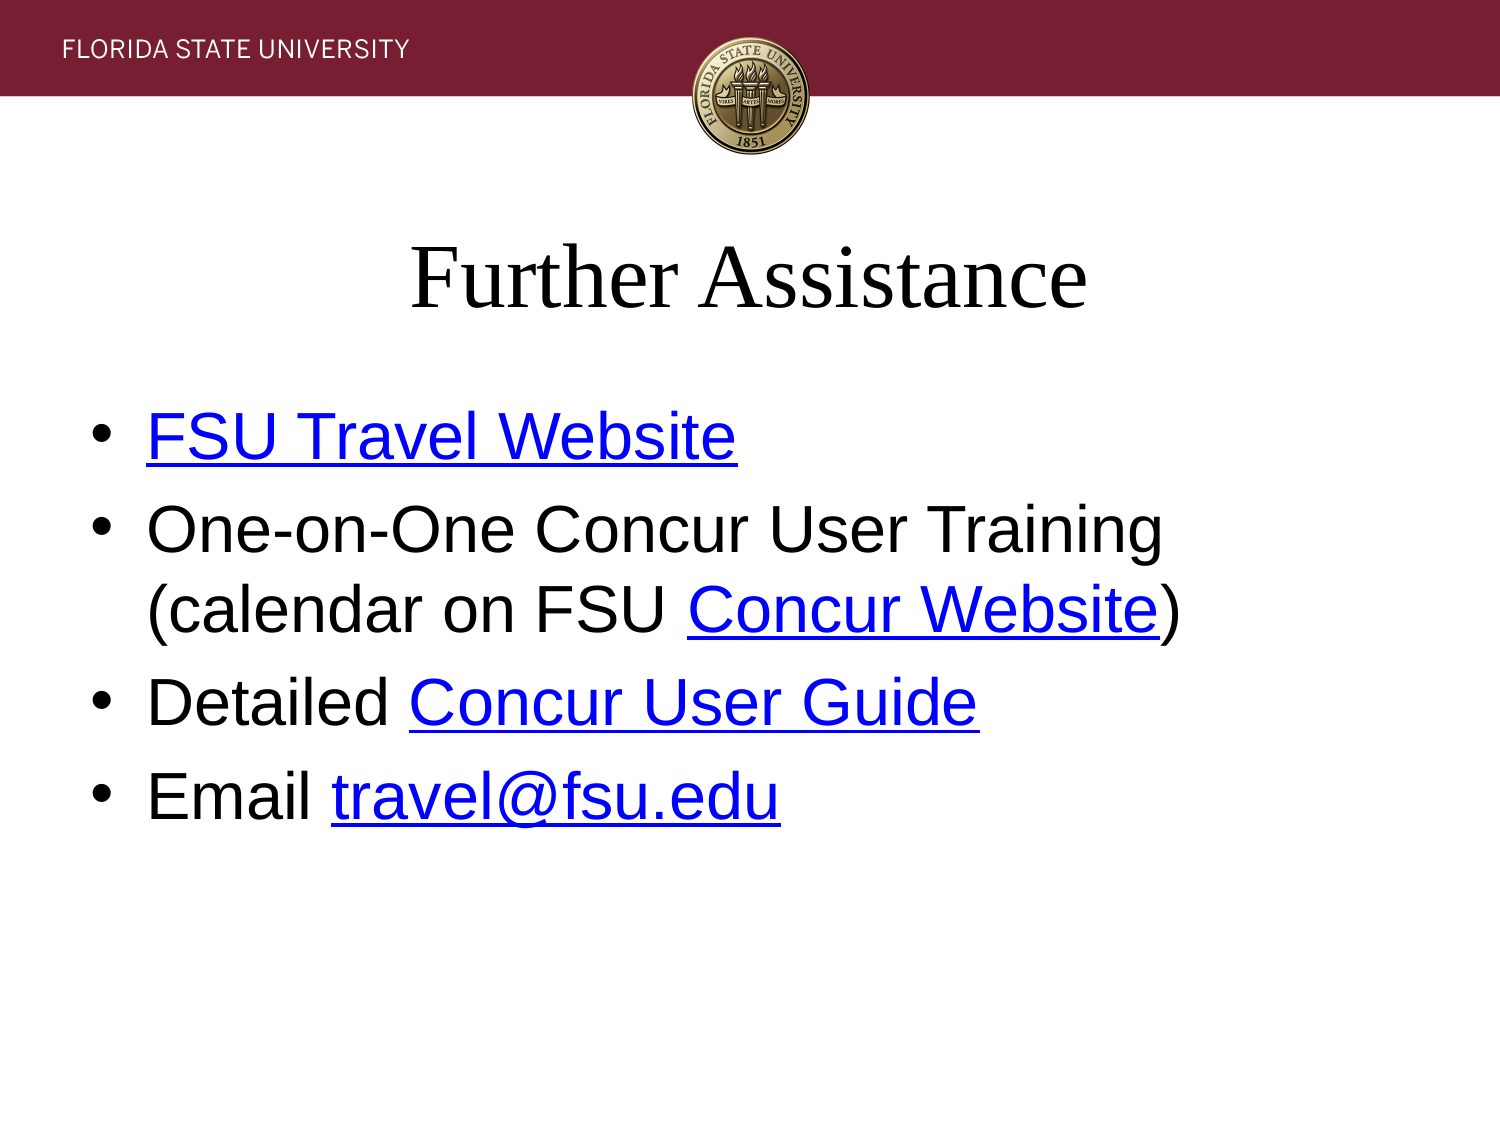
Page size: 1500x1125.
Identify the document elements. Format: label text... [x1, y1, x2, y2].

picture [0, 0, 1500, 1125]
list FSU Travel Website One-on-One Concur User Training (calendar on FSU Concur Website) Detailed Concur User Guide Email travel@fsu.edu [75, 385, 1425, 992]
title Further Assistance [75, 191, 1425, 351]
